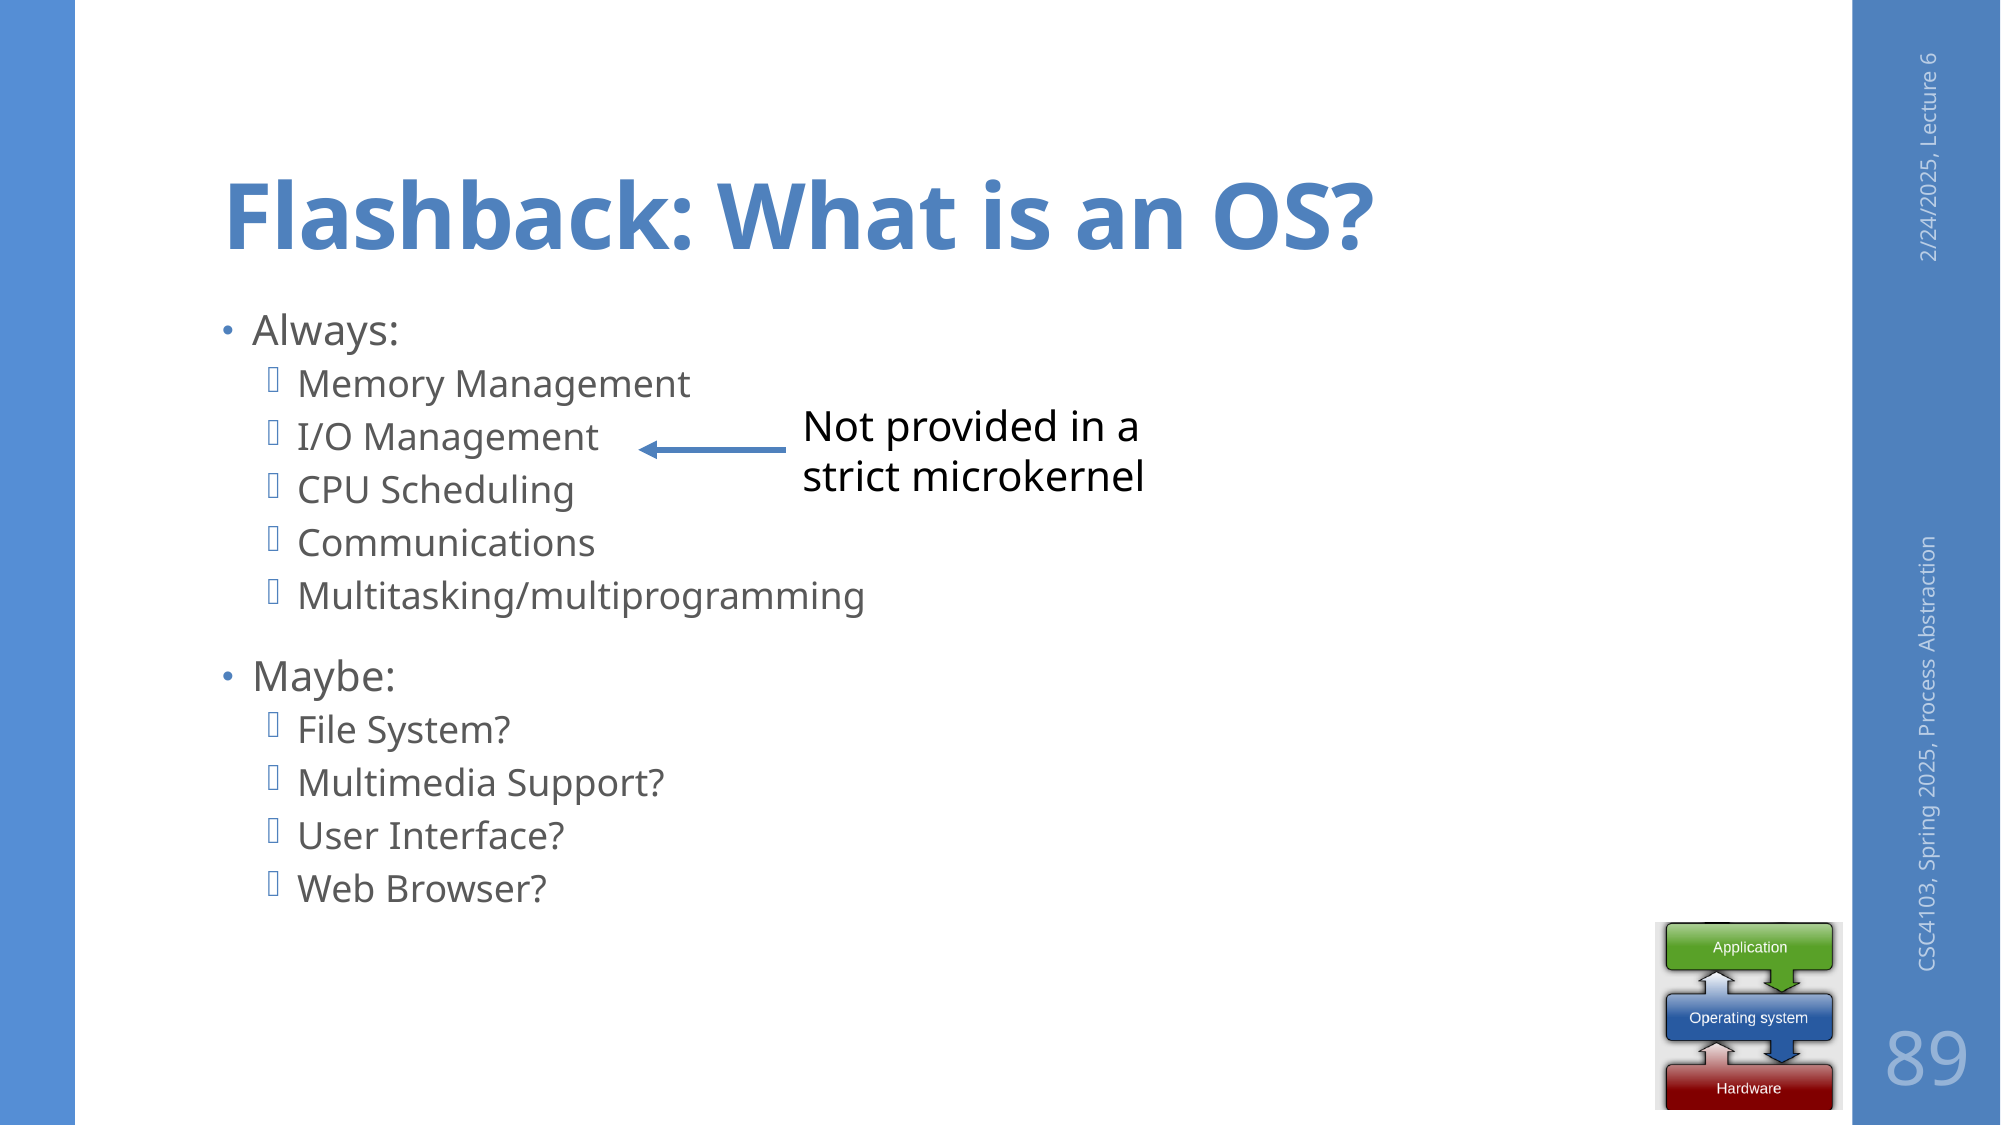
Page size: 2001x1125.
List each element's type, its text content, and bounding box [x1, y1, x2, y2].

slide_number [1897, 37, 1958, 351]
list Always: Memory Management I/O Management CPU Scheduling Communications Multitasking/multiprogramming Maybe: File System? Multimedia Support? User Interface? Web Browser? [206, 299, 1617, 1014]
footer CSC4103, Spring 2025, Process Abstraction [1897, 400, 1958, 988]
title Flashback: What is an OS? [206, 48, 1797, 278]
text_box Not provided in a strict microkernel [787, 392, 1213, 508]
slide_number 89 [1852, 1012, 2000, 1110]
picture [1655, 922, 1843, 1110]
